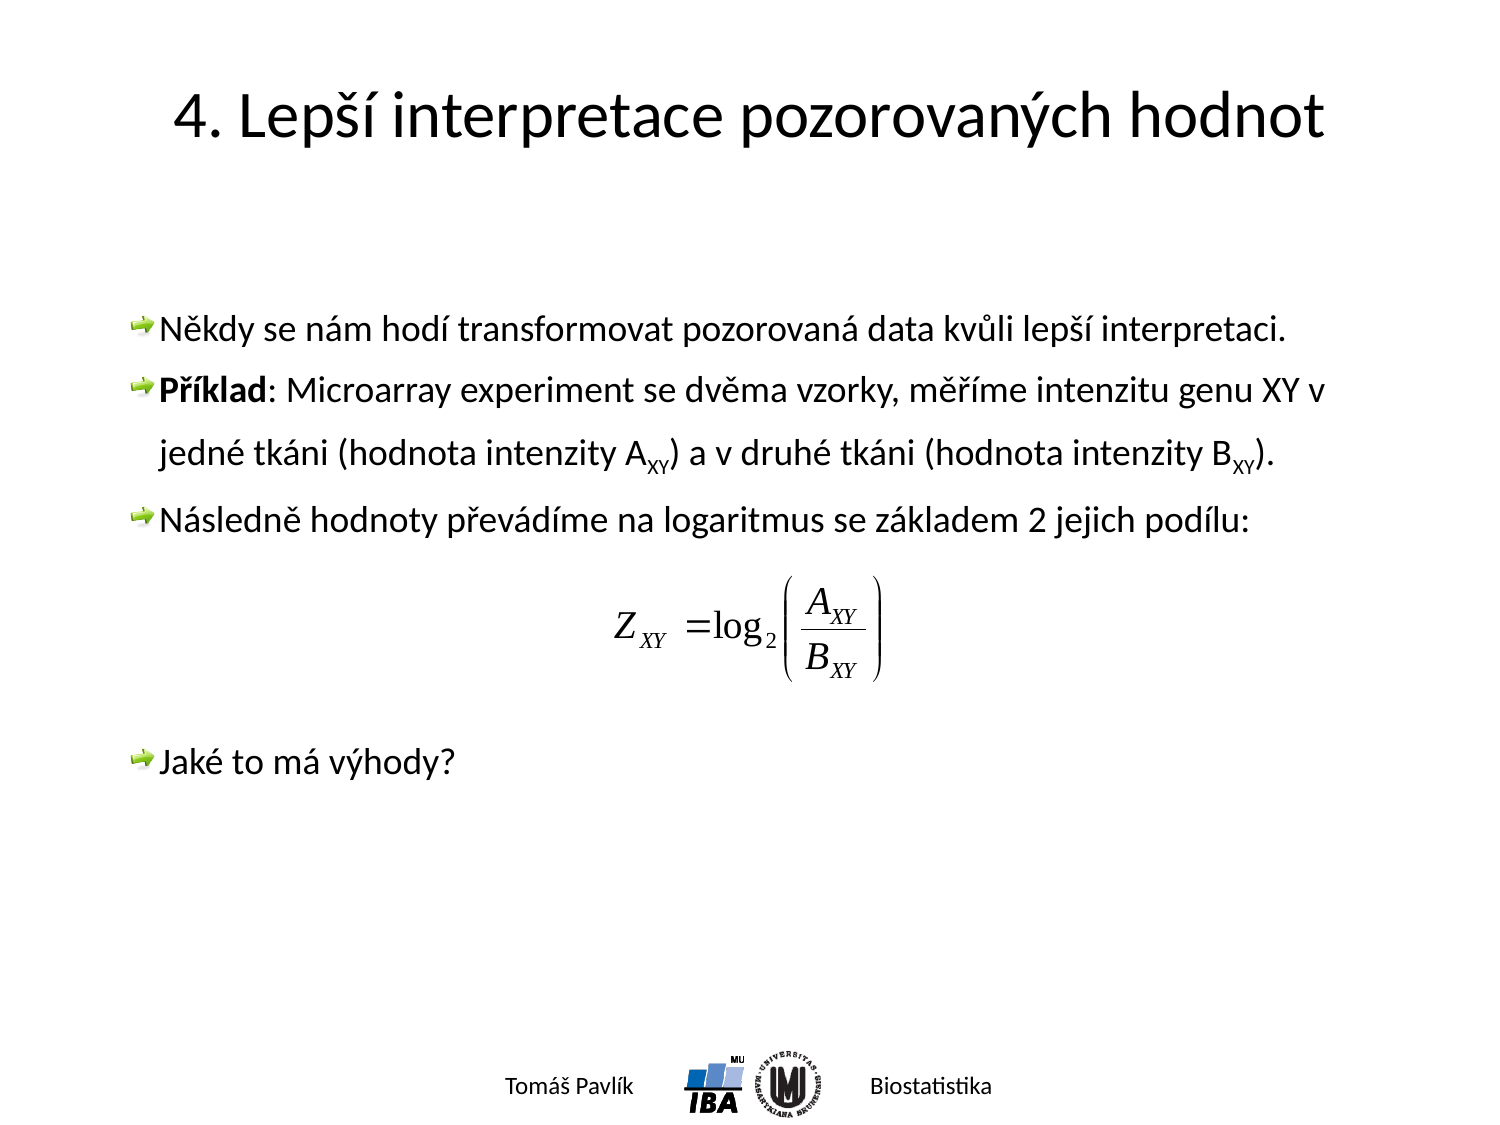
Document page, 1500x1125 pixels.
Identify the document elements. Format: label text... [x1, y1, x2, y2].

title 4. Lepší interpretace pozorovaných hodnot [75, 45, 1425, 176]
picture [684, 1067, 744, 1113]
picture [755, 1067, 821, 1118]
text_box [606, 566, 894, 692]
picture [129, 313, 156, 340]
picture [129, 374, 156, 401]
text_box Někdy se nám hodí transformovat pozorovaná data kvůli lepší interpretaci. Příklad: Microarray experiment se dvěma vzorky, měříme intenzitu genu XY v jedné tkáni (hodnota intenzity AXY) a v druhé tkáni (hodnota intenzity BXY). Následně hodnoty převádíme na logaritmus se základem 2 jejich podílu: Jaké to má výhody? [114, 281, 1386, 1067]
picture [129, 746, 156, 774]
picture [129, 504, 156, 531]
